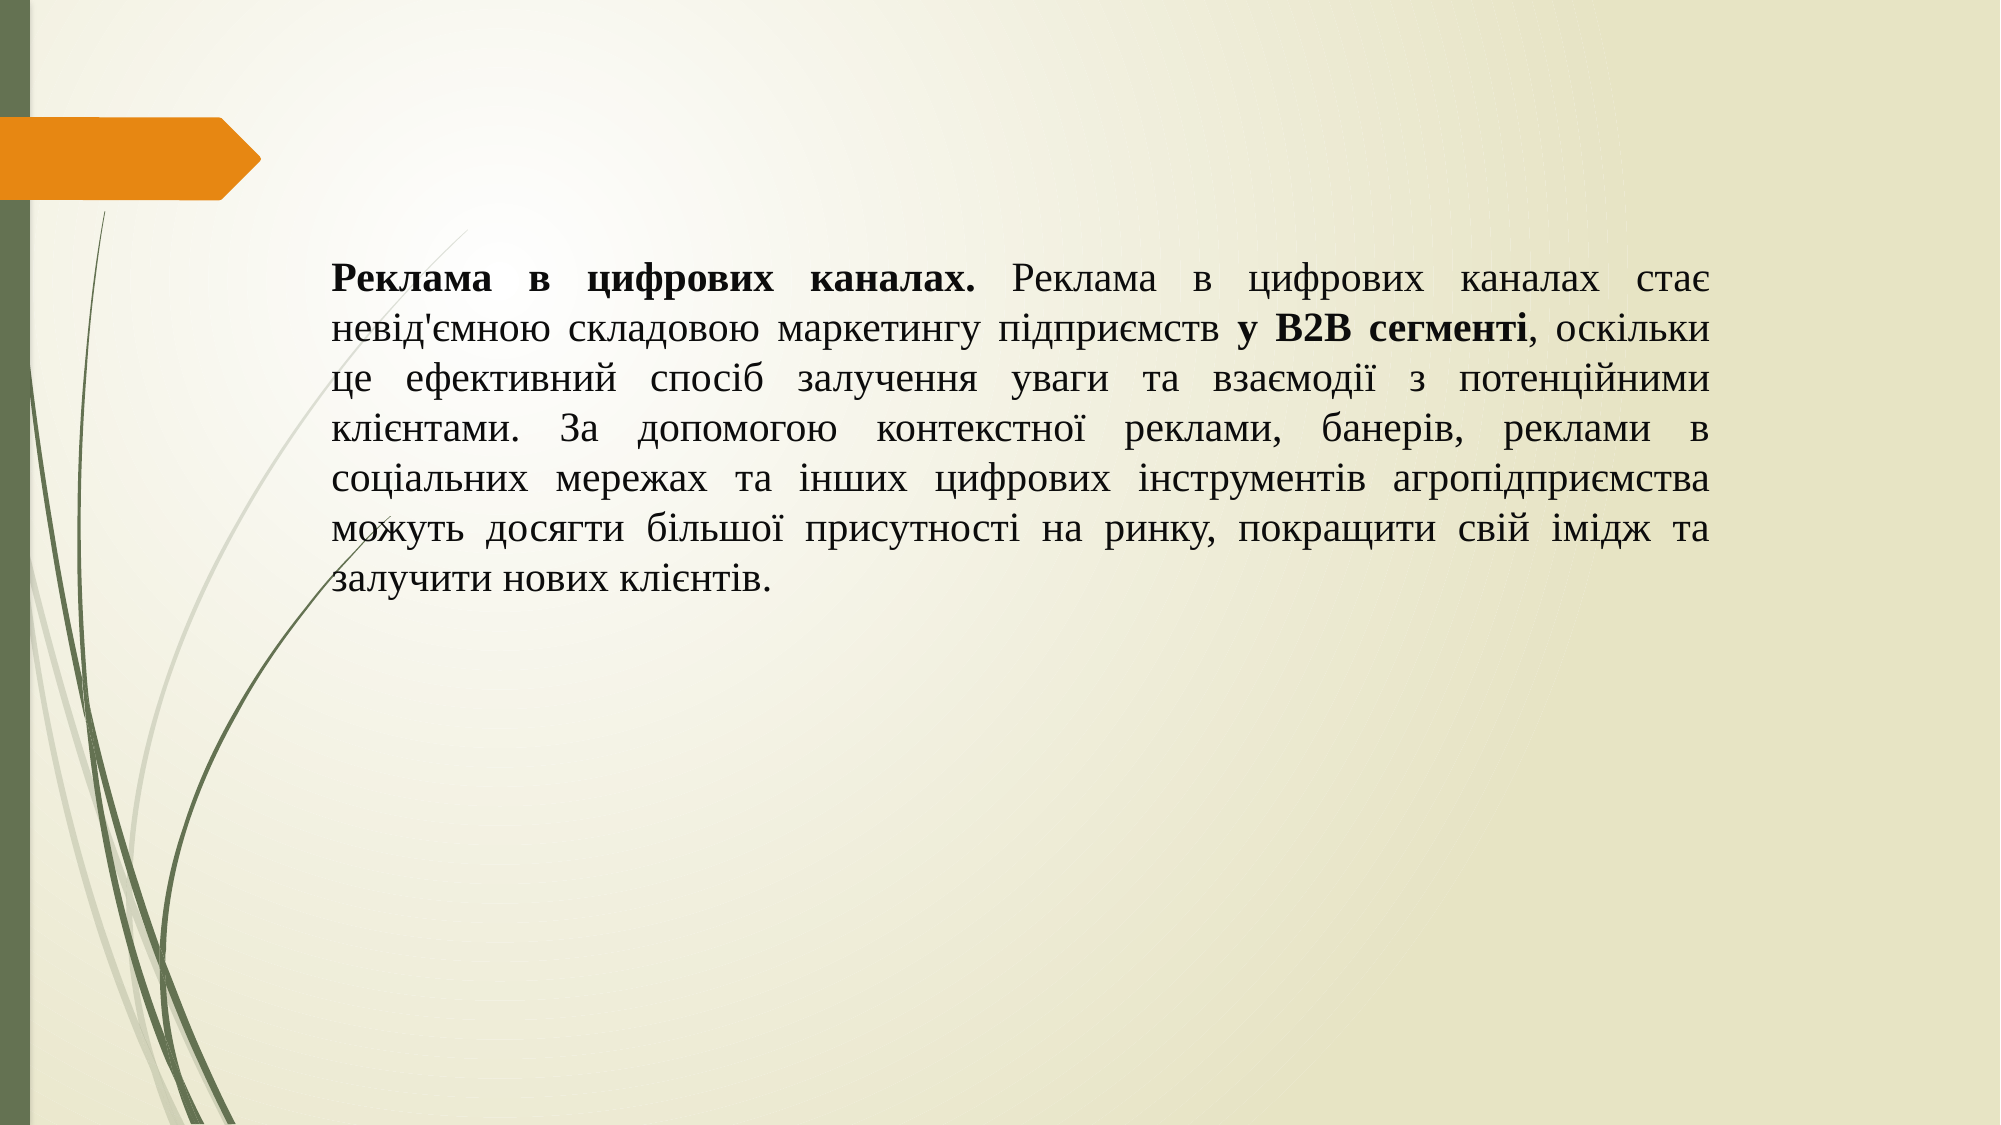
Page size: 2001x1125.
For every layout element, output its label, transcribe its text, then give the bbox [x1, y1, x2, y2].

text_box Реклама в цифрових каналах. Реклама в цифрових каналах стає невід'ємною складовою маркетингу підприємств у В2В сегменті, оскільки це ефективний спосіб залучення уваги та взаємодії з потенційними клієнтами. За допомогою контекстної реклами, банерів, реклами в соціальних мережах та інших цифрових інструментів агропідприємства можуть досягти більшої присутності на ринку, покращити свій імідж та залучити нових клієнтів. [316, 242, 1725, 608]
